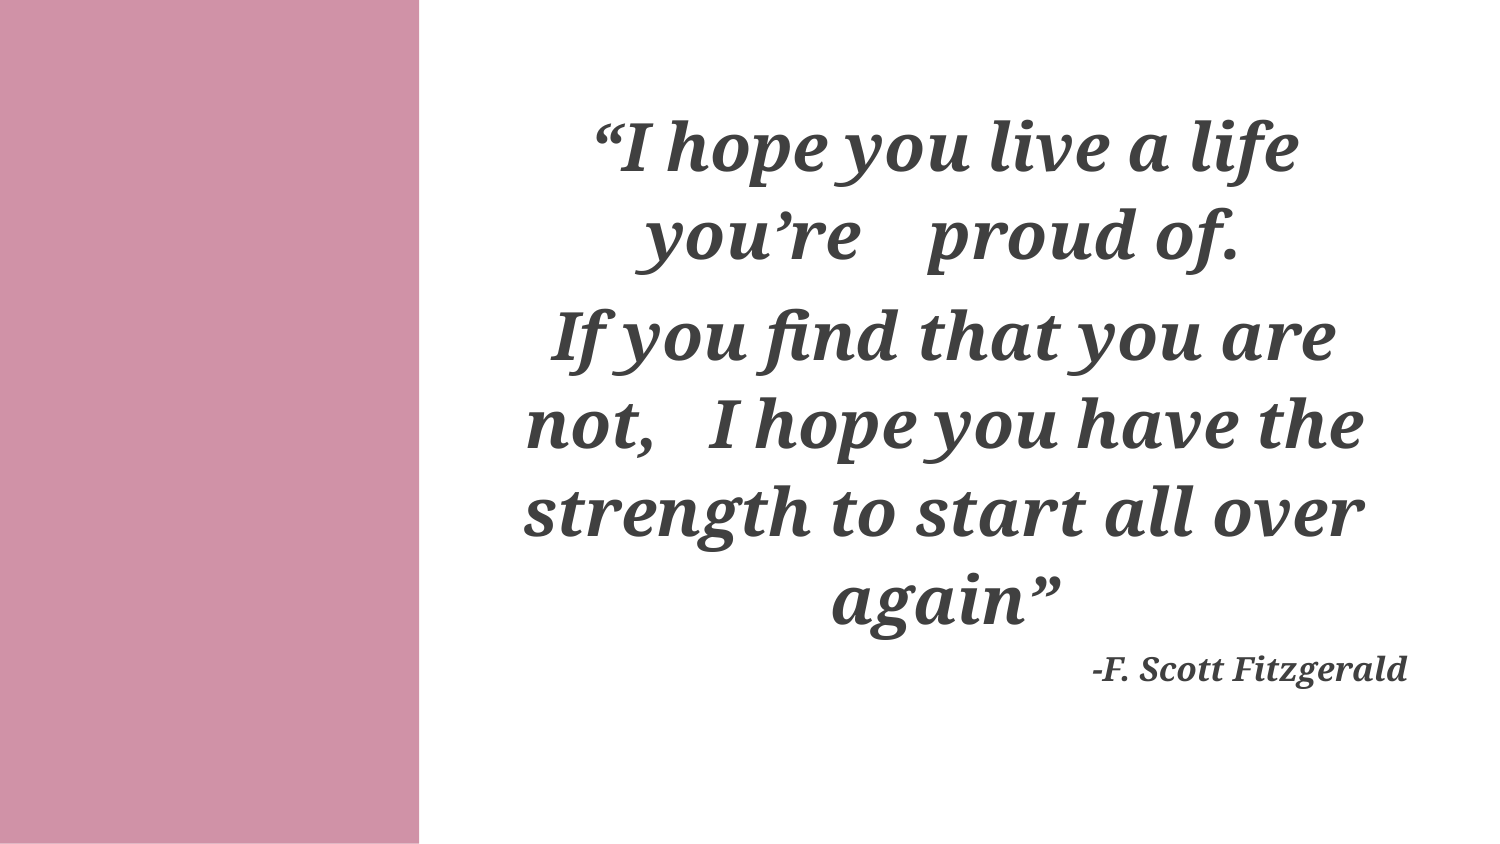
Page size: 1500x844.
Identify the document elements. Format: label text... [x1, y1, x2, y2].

text_box “I hope you live a life you’re proud of. If you find that you are not, I hope you have the strength to start all over again” -F. Scott Fitzgerald [466, 150, 1424, 635]
